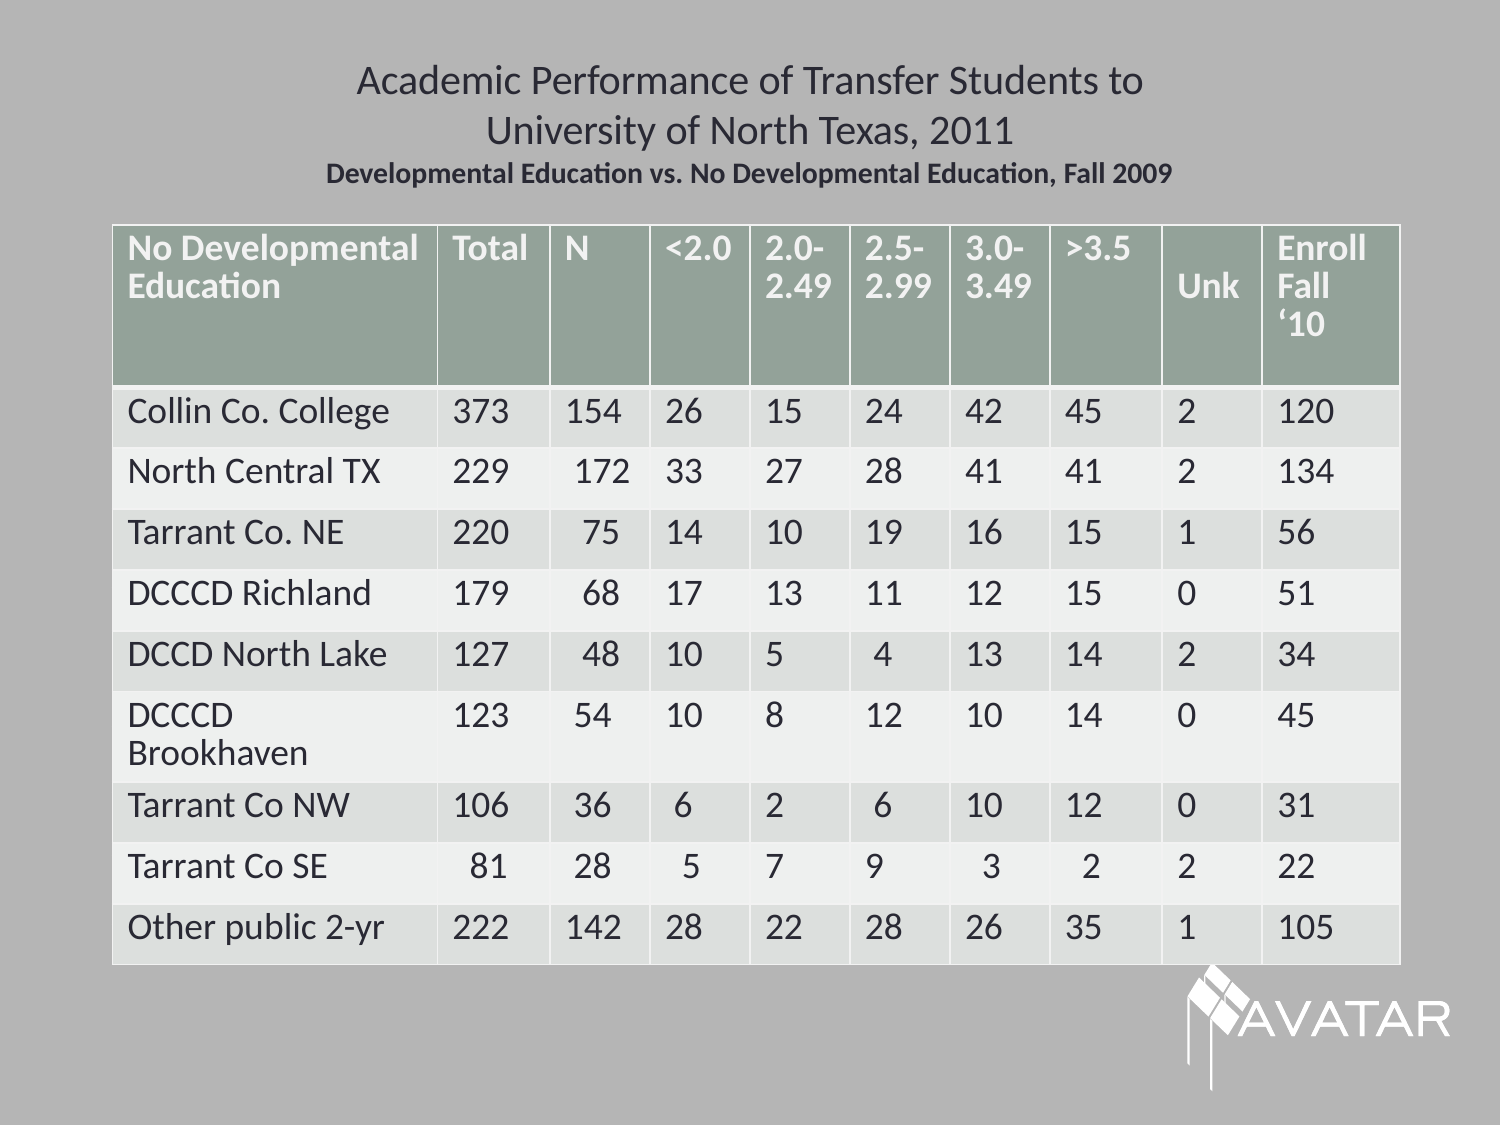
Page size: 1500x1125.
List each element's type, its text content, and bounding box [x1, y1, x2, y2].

table_cell 14 [651, 510, 749, 569]
table_cell 134 [1263, 449, 1399, 508]
table_cell 172 [551, 449, 649, 508]
table_cell 229 [438, 449, 549, 508]
table_cell 4 [851, 632, 949, 691]
table_cell 179 [438, 571, 549, 630]
table_cell 14 [1051, 692, 1161, 781]
table_cell 27 [751, 449, 849, 508]
title Academic Performance of Transfer Students to University of North Texas, 2011 Developmental Education vs. No Developmental Education, Fall 2009 [75, 45, 1425, 233]
table_cell 48 [551, 632, 649, 691]
table_cell 34 [1263, 632, 1399, 691]
table_cell 75 [551, 510, 649, 569]
table_cell 10 [951, 692, 1049, 781]
table_cell North Central TX [113, 449, 437, 508]
table_cell 1 [1163, 905, 1261, 964]
table_cell 3 [951, 844, 1049, 903]
table_header 2.5-2.99 [851, 226, 949, 385]
table_header Total [438, 226, 549, 385]
table_cell 12 [951, 571, 1049, 630]
table_cell 41 [951, 449, 1049, 508]
table_cell 12 [1051, 783, 1161, 842]
table_cell 2 [1051, 844, 1161, 903]
table_cell 154 [551, 390, 649, 447]
table_cell 2 [1163, 390, 1261, 447]
table_cell 36 [551, 783, 649, 842]
table_cell DCCD North Lake [113, 632, 437, 691]
table_cell 28 [651, 905, 749, 964]
table_cell 56 [1263, 510, 1399, 569]
table_header No Developmental Education [113, 226, 437, 385]
table_cell 123 [438, 692, 549, 781]
table_cell 28 [551, 844, 649, 903]
table_cell 220 [438, 510, 549, 569]
table_cell 10 [651, 632, 749, 691]
table_cell 9 [851, 844, 949, 903]
table_cell 19 [851, 510, 949, 569]
table_cell 51 [1263, 571, 1399, 630]
table_cell 373 [438, 390, 549, 447]
table_cell 106 [438, 783, 549, 842]
table_cell 42 [951, 390, 1049, 447]
table_cell 35 [1051, 905, 1161, 964]
table_cell 81 [438, 844, 549, 903]
table_cell 22 [751, 905, 849, 964]
table_cell 16 [951, 510, 1049, 569]
table_cell 15 [751, 390, 849, 447]
table_cell Collin Co. College [113, 390, 437, 447]
table_cell 68 [551, 571, 649, 630]
table_cell 7 [751, 844, 849, 903]
table_cell 22 [1263, 844, 1399, 903]
table_cell 1 [1163, 510, 1261, 569]
table_cell 26 [951, 905, 1049, 964]
table_header 3.0-3.49 [951, 226, 1049, 385]
table_cell Other public 2-yr [113, 905, 437, 964]
table_cell 31 [1263, 783, 1399, 842]
table_cell 11 [851, 571, 949, 630]
table_cell 2 [1163, 632, 1261, 691]
table_header N [551, 226, 649, 385]
table_cell 45 [1263, 692, 1399, 781]
table_cell 15 [1051, 510, 1161, 569]
table_cell DCCCD Richland [113, 571, 437, 630]
table_cell 0 [1163, 692, 1261, 781]
table_cell 41 [1051, 449, 1161, 508]
table_cell 17 [651, 571, 749, 630]
table_cell 10 [751, 510, 849, 569]
table_cell 15 [1051, 571, 1161, 630]
table_cell 28 [851, 905, 949, 964]
table_cell 0 [1163, 783, 1261, 842]
table_cell 0 [1163, 571, 1261, 630]
table_cell 105 [1263, 905, 1399, 964]
table_cell 2 [1163, 449, 1261, 508]
table_cell 14 [1051, 632, 1161, 691]
table_cell 10 [651, 692, 749, 781]
table_cell 120 [1263, 390, 1399, 447]
table_cell 45 [1051, 390, 1161, 447]
table_header 2.0-2.49 [751, 226, 849, 385]
table_cell 26 [651, 390, 749, 447]
table_cell 10 [951, 783, 1049, 842]
table_cell 13 [751, 571, 849, 630]
table_cell DCCCD Brookhaven [113, 692, 437, 781]
table_cell 8 [751, 692, 849, 781]
table_cell Tarrant Co. NE [113, 510, 437, 569]
table_cell 2 [1163, 844, 1261, 903]
table_cell 54 [551, 692, 649, 781]
table_cell 33 [651, 449, 749, 508]
table_cell 222 [438, 905, 549, 964]
table_cell 5 [651, 844, 749, 903]
table_cell 24 [851, 390, 949, 447]
table_cell 6 [851, 783, 949, 842]
table_cell 13 [951, 632, 1049, 691]
table_cell 28 [851, 449, 949, 508]
table_cell Tarrant Co SE [113, 844, 437, 903]
table_header Unk [1163, 226, 1261, 385]
table_header Enroll Fall ‘10 [1263, 226, 1399, 385]
table_header <2.0 [651, 226, 749, 385]
table_cell 127 [438, 632, 549, 691]
table_cell 142 [551, 905, 649, 964]
table_cell Tarrant Co NW [113, 783, 437, 842]
table_cell 2 [751, 783, 849, 842]
table_cell 12 [851, 692, 949, 781]
table_cell 5 [751, 632, 849, 691]
table_cell 6 [651, 783, 749, 842]
table_header >3.5 [1051, 226, 1161, 385]
